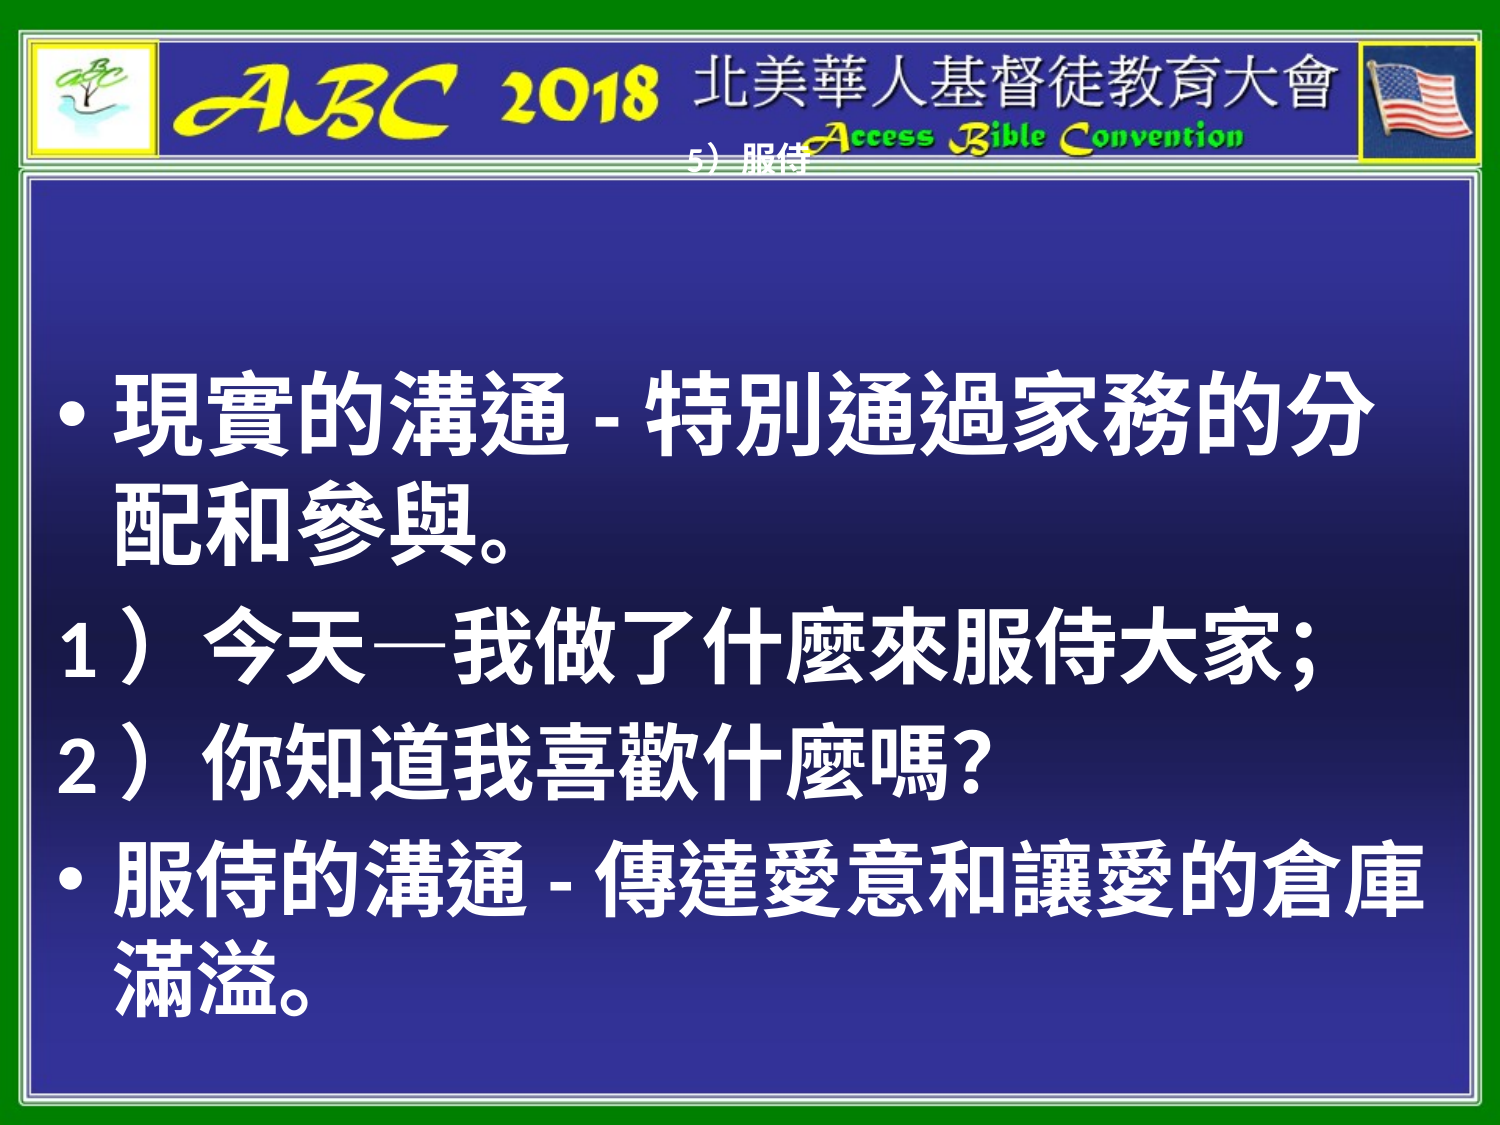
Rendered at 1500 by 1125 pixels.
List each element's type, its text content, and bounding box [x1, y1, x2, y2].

picture [0, 0, 1500, 1125]
list 現實的溝通-特別通過家務的分配和參與。 1）今天—我做了什麼來服侍大家； 2）你知道我喜歡什麼嗎？ 服侍的溝通-傳達愛意和讓愛的倉庫滿溢。 [41, 349, 1471, 1106]
title 5）服侍 [75, 45, 1424, 220]
